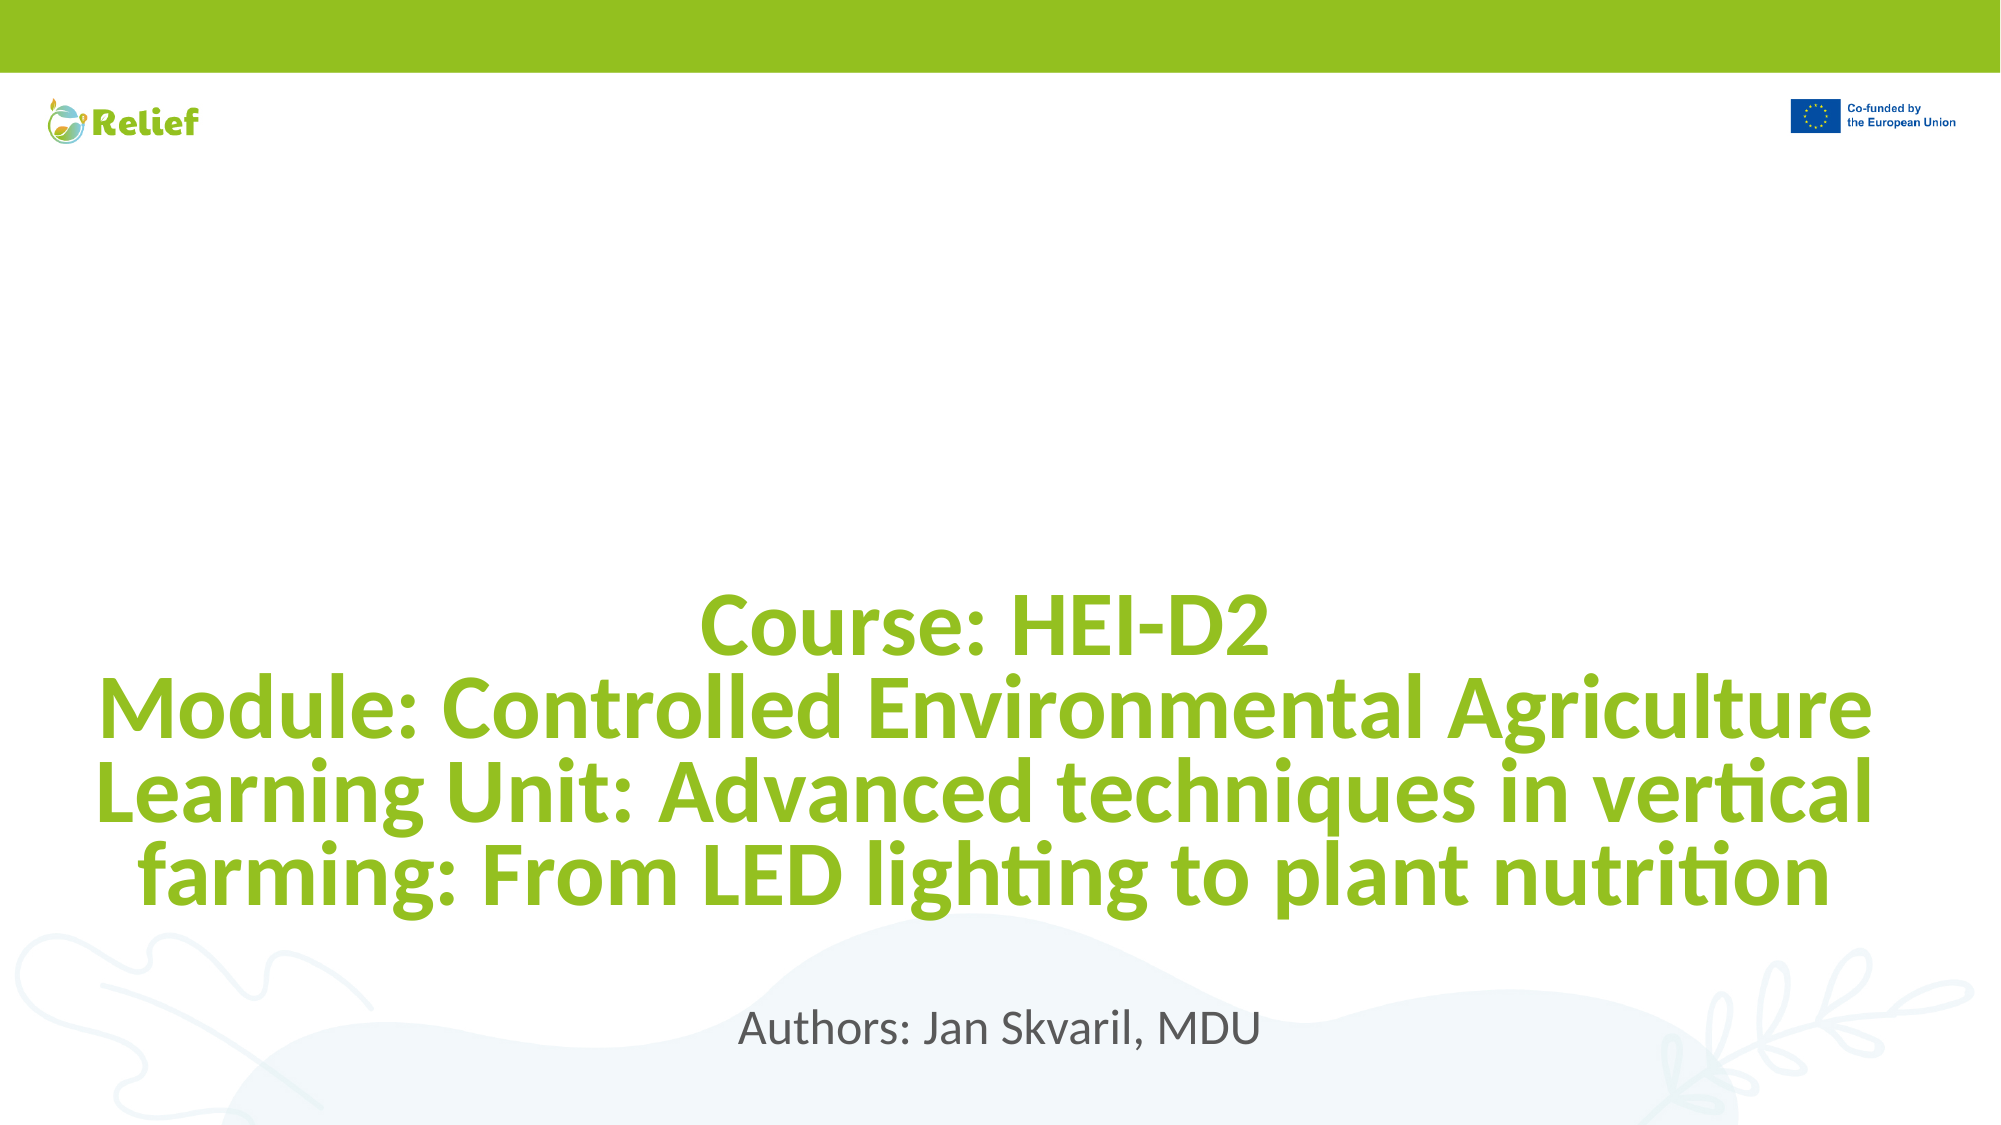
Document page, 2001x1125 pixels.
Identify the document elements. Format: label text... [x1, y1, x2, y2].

subtitle Authors: Jan Skvaril, MDU [249, 993, 1750, 1125]
picture [0, 0, 2001, 1125]
title Course: HEI-D2 Module: Controlled Environmental Agriculture Learning Unit: Advanced techniques in vertical farming: From LED lighting to plant nutrition [55, 538, 1918, 930]
